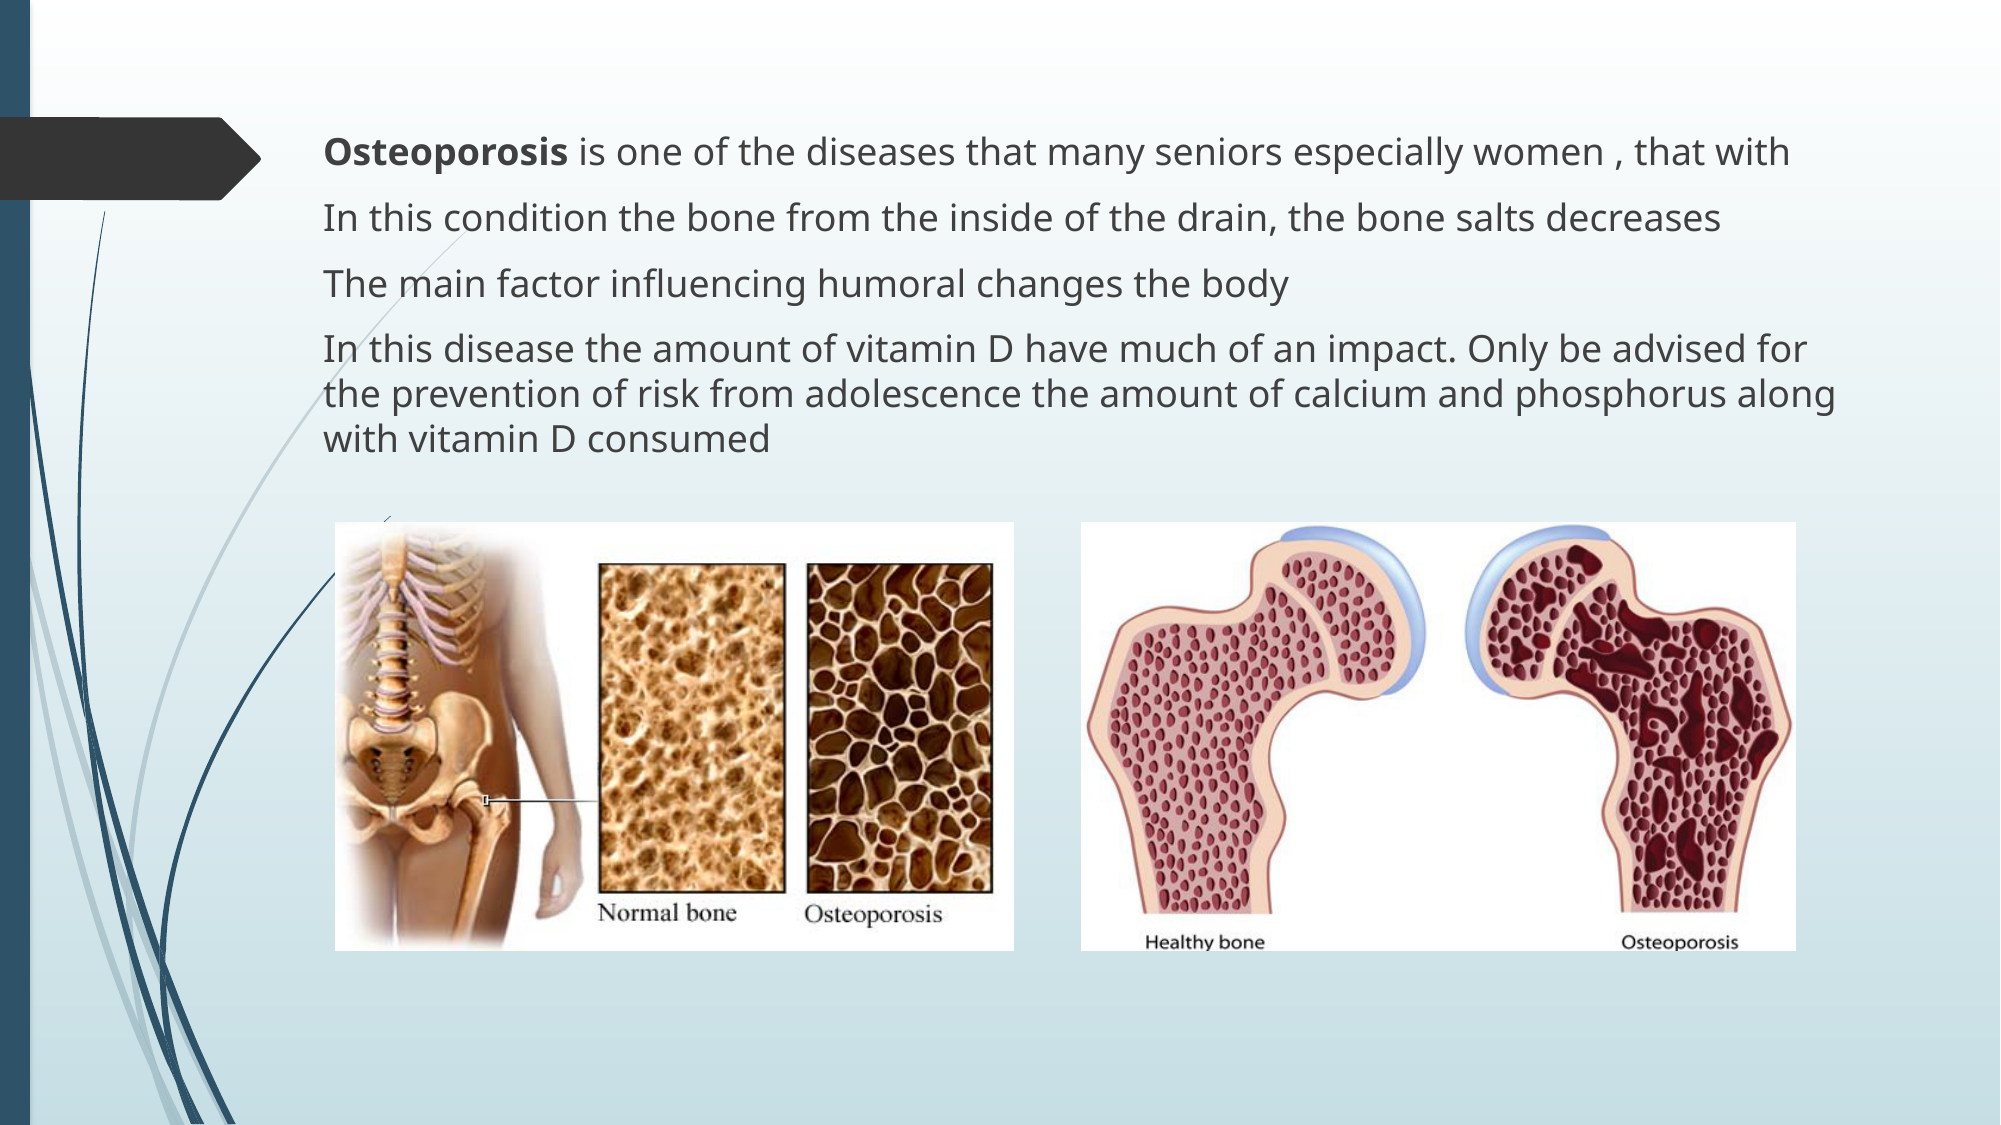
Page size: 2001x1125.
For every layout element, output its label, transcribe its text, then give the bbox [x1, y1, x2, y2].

picture [1080, 522, 1796, 951]
list Osteoporosis is one of the diseases that many seniors especially women , that with In this condition the bone from the inside of the drain, the bone salts decreases The main factor influencing humoral changes the body In this disease the amount of vitamin D have much of an impact. Only be advised for the prevention of risk from adolescence the amount of calcium and phosphorus along with vitamin D consumed [308, 120, 1888, 970]
picture [334, 522, 1014, 951]
